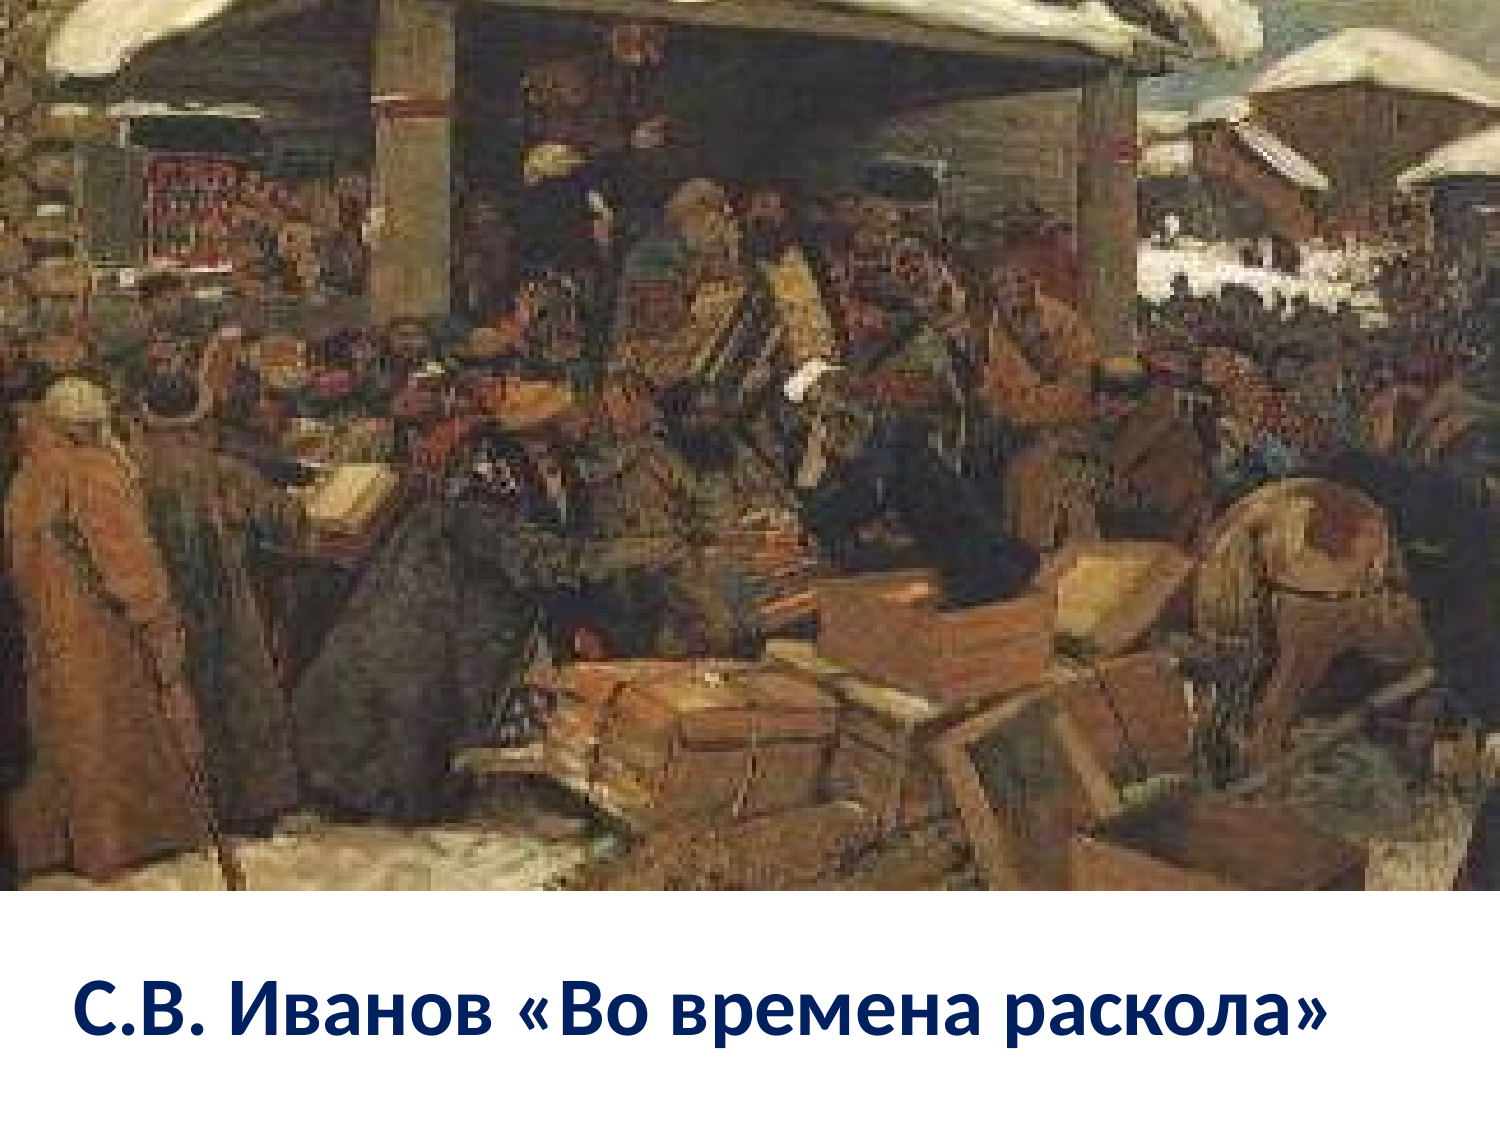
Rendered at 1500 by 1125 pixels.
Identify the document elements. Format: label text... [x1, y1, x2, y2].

picture [0, 0, 1500, 891]
title С.В. Иванов «Во времена раскола» [58, 914, 1437, 1090]
